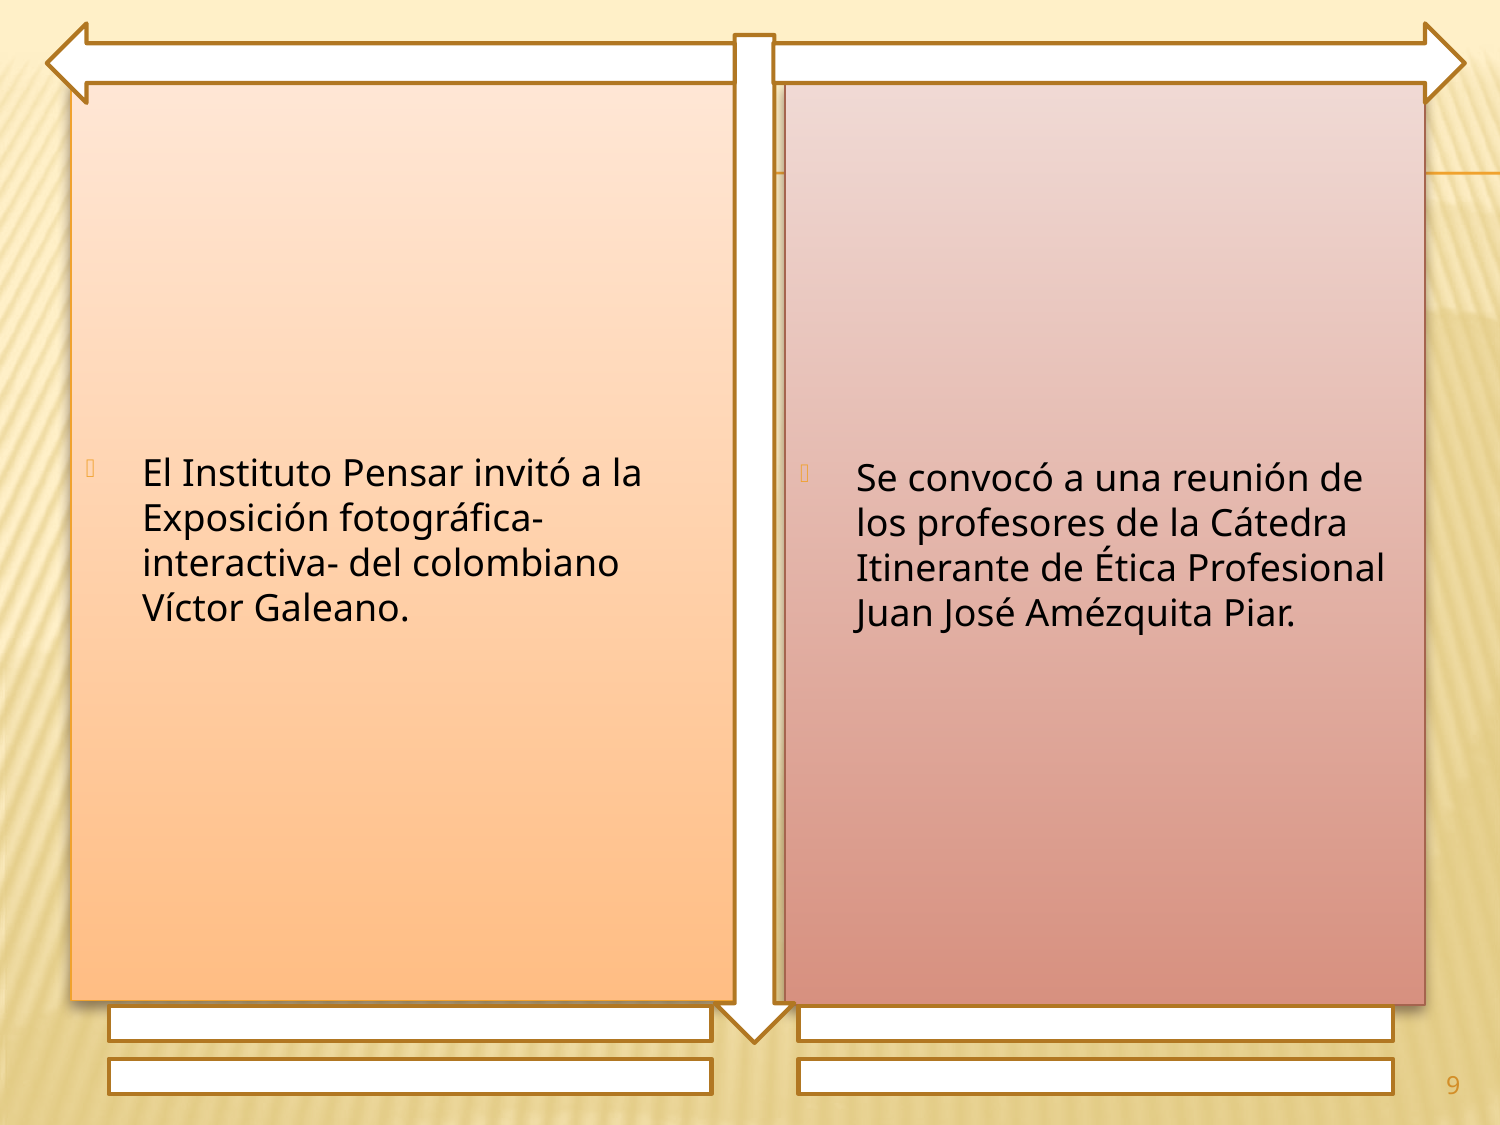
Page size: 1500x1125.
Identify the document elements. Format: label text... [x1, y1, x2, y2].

text_box [107, 1057, 714, 1096]
text_box [796, 1004, 1395, 1043]
list Se convocó a una reunión de los profesores de la Cátedra Itinerante de Ética Profesional Juan José Amézquita Piar. [784, 86, 1426, 1006]
list El Instituto Pensar invitó a la Exposición fotográfica- interactiva- del colombiano Víctor Galeano. [70, 86, 732, 1001]
text_box [44, 21, 737, 105]
text_box [712, 32, 797, 1046]
slide_number 9 [1350, 1062, 1475, 1103]
text_box [107, 1004, 714, 1043]
text_box [771, 21, 1467, 105]
text_box [796, 1057, 1395, 1096]
